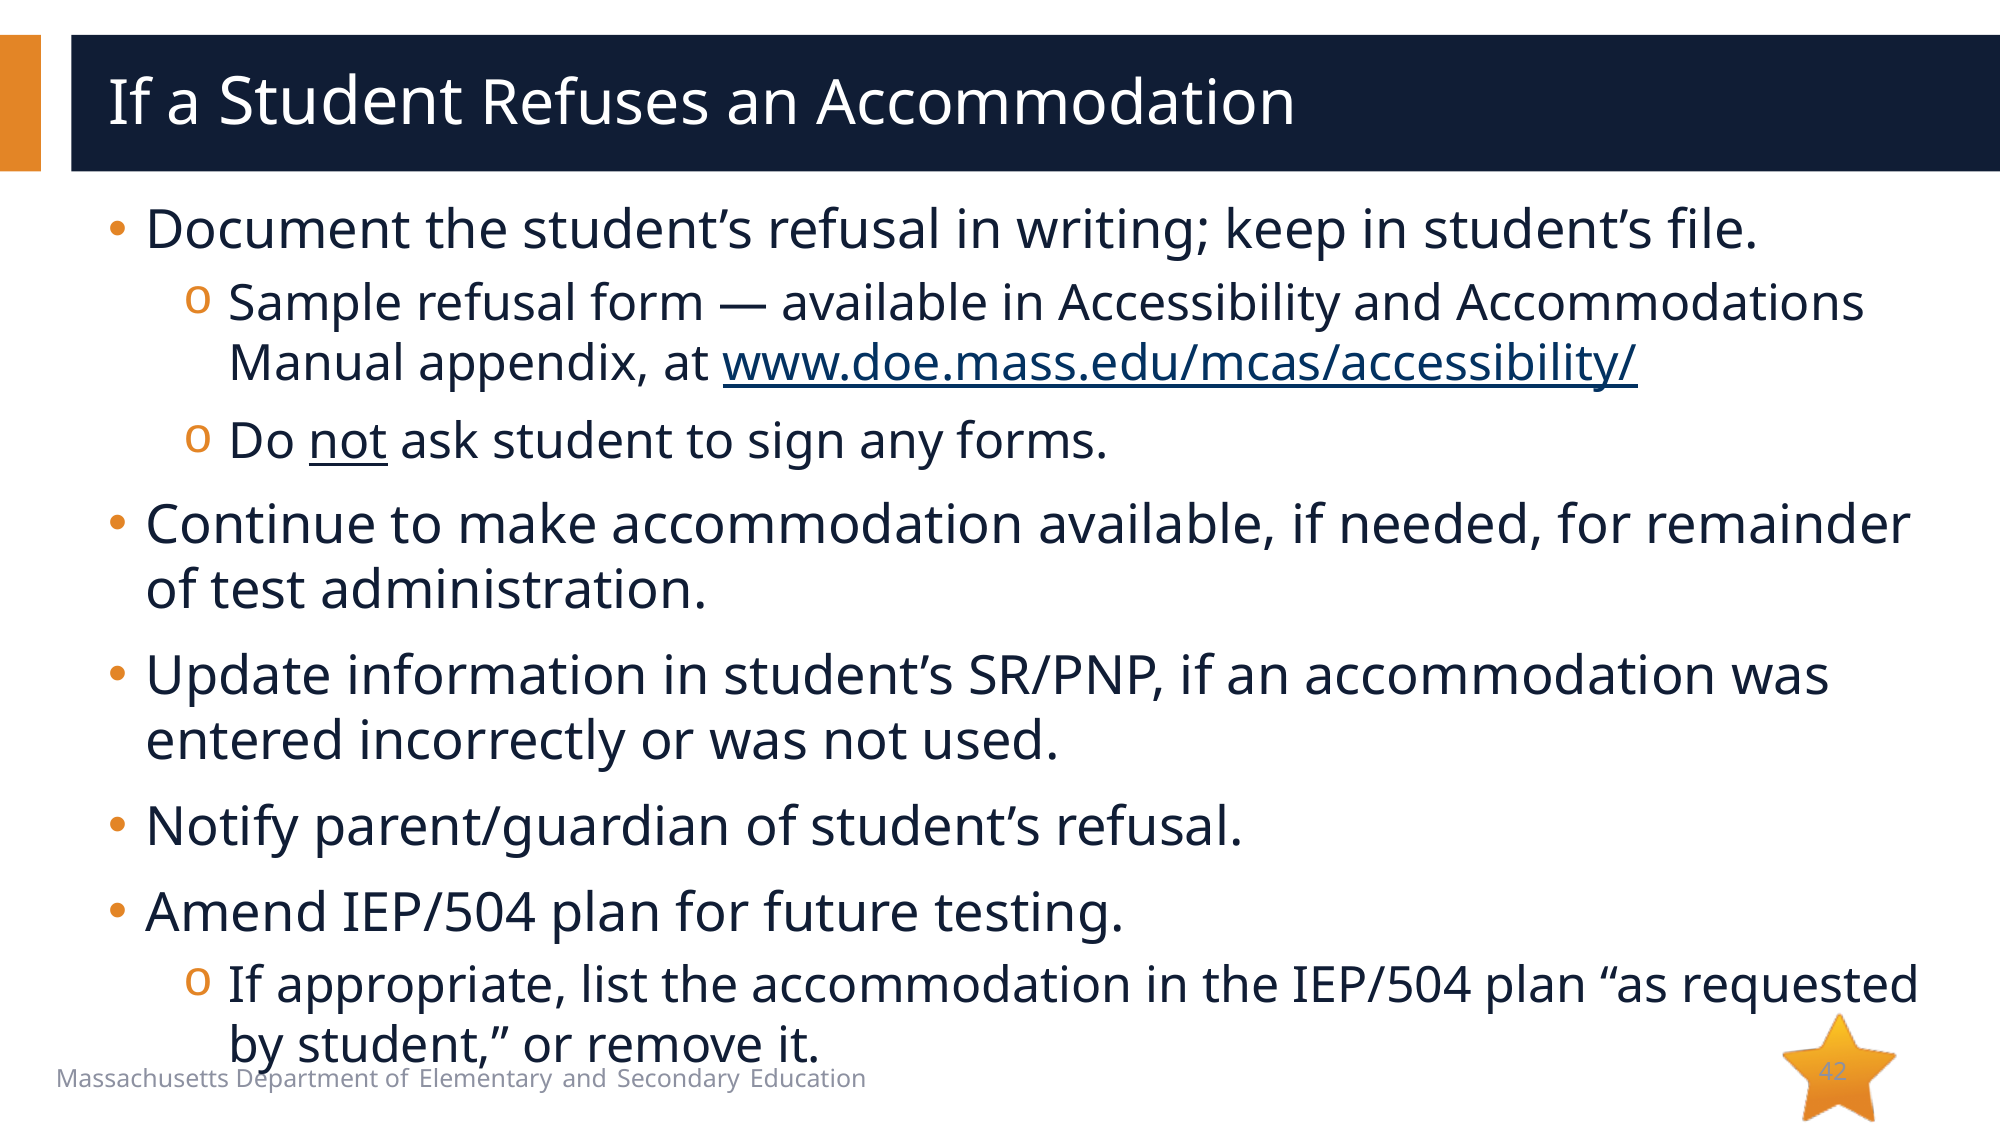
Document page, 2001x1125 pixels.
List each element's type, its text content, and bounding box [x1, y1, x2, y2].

picture [1774, 1016, 1909, 1125]
title If a Student Refuses an Accommodation [93, 47, 1959, 159]
slide_number 42 [1412, 1042, 1863, 1103]
list Document the student’s refusal in writing; keep in student’s file. Sample refusal form — available in Accessibility and Accommodations Manual appendix, at www.doe.mass.edu/mcas/accessibility/ Do not ask student to sign any forms. Continue to make accommodation available, if needed, for remainder of test administration. Update information in student’s SR/PNP, if an accommodation was entered incorrectly or was not used. Notify parent/guardian of student’s refusal. Amend IEP/504 plan for future testing. If appropriate, list the accommodation in the IEP/504 plan “as requested by student,” or remove it. [93, 187, 1959, 1016]
